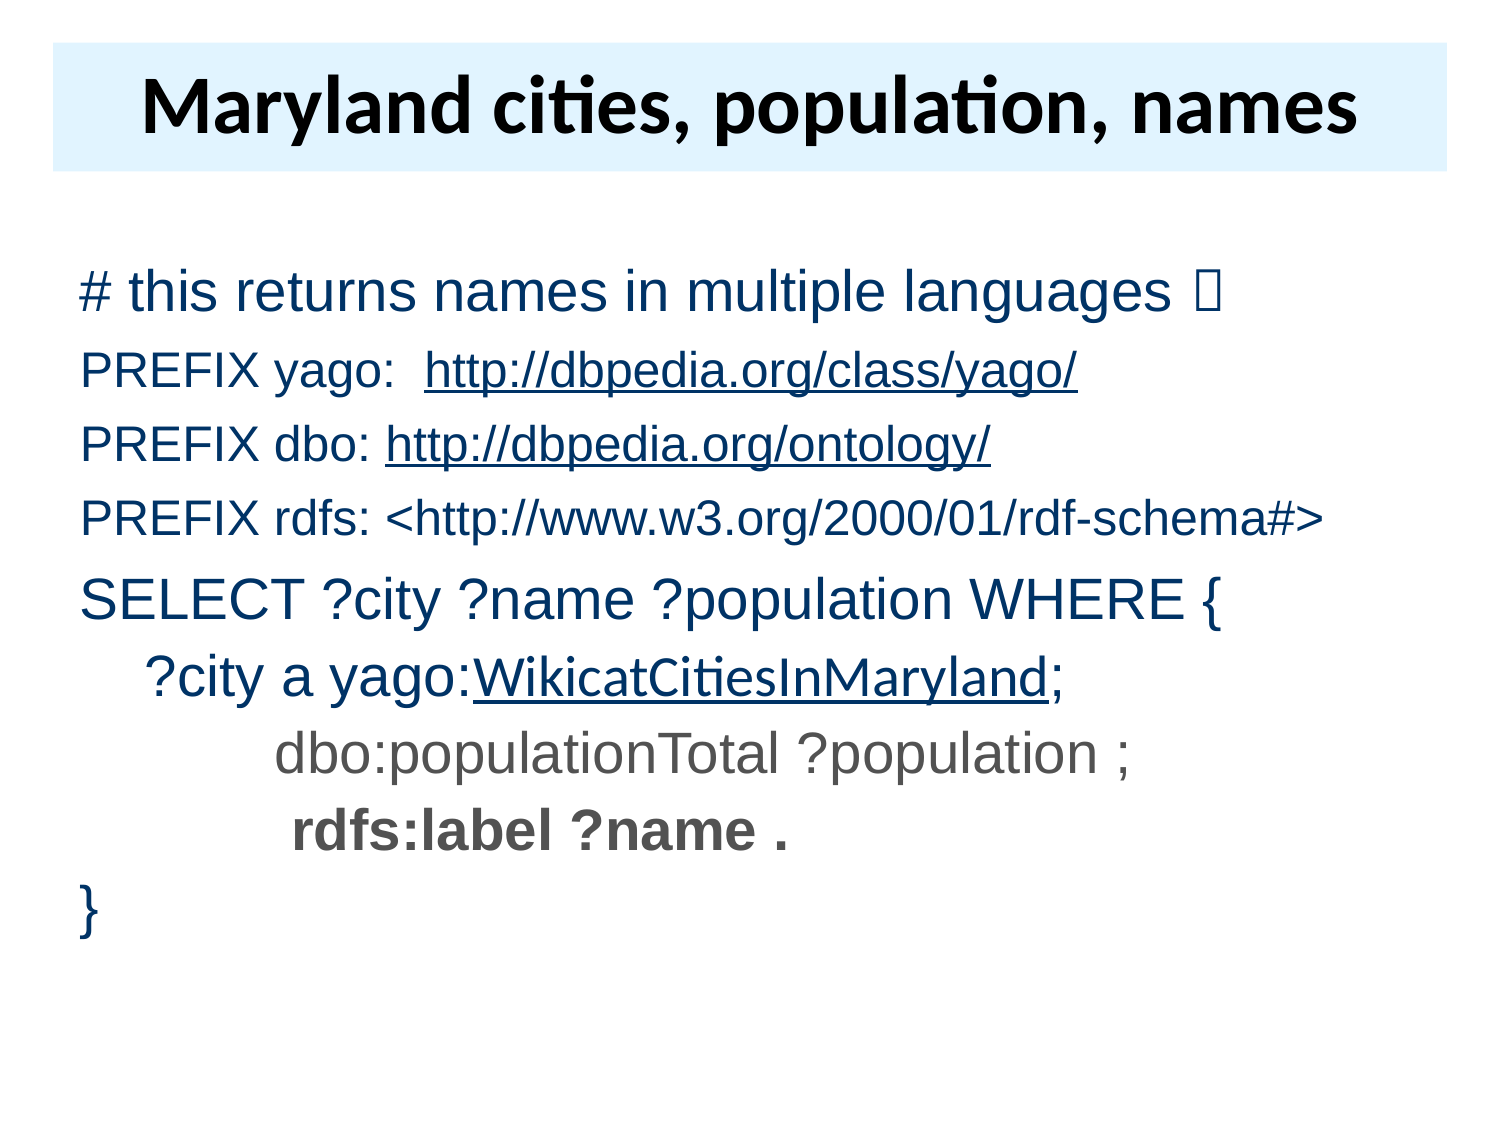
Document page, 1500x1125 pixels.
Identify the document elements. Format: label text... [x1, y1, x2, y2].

list # this returns names in multiple languages  PREFIX yago: http://dbpedia.org/class/yago/ PREFIX dbo: http://dbpedia.org/ontology/ PREFIX rdfs: <http://www.w3.org/2000/01/rdf-schema#> SELECT ?city ?name ?population WHERE { ?city a yago:WikicatCitiesInMaryland; dbo:populationTotal ?population ; rdfs:label ?name . } [64, 231, 1436, 1047]
title Maryland cities, population, names [53, 42, 1447, 172]
